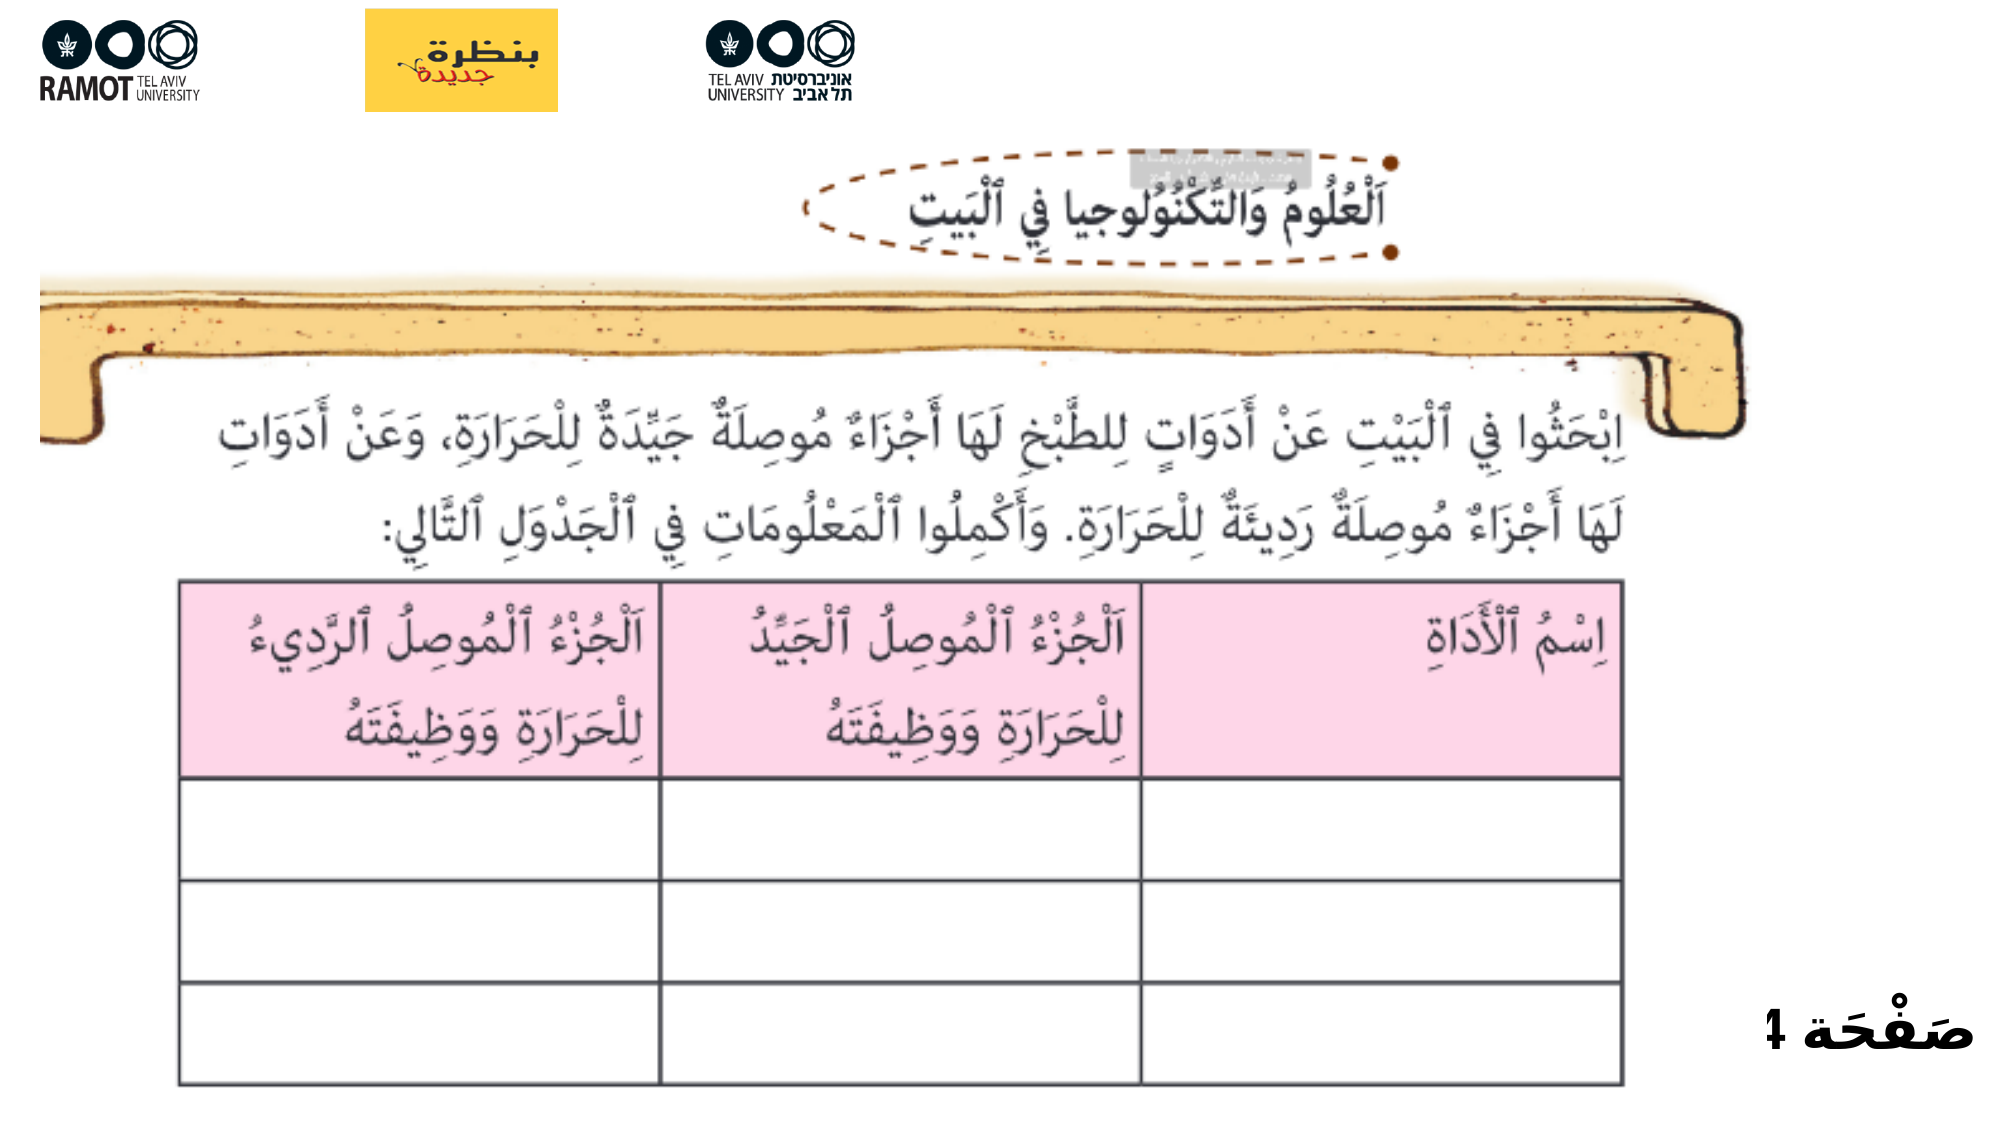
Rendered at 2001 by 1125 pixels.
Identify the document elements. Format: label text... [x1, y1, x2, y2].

picture [37, 8, 857, 113]
text_box صَفْحَة 14 [1767, 983, 1993, 1069]
picture [40, 137, 1767, 1095]
